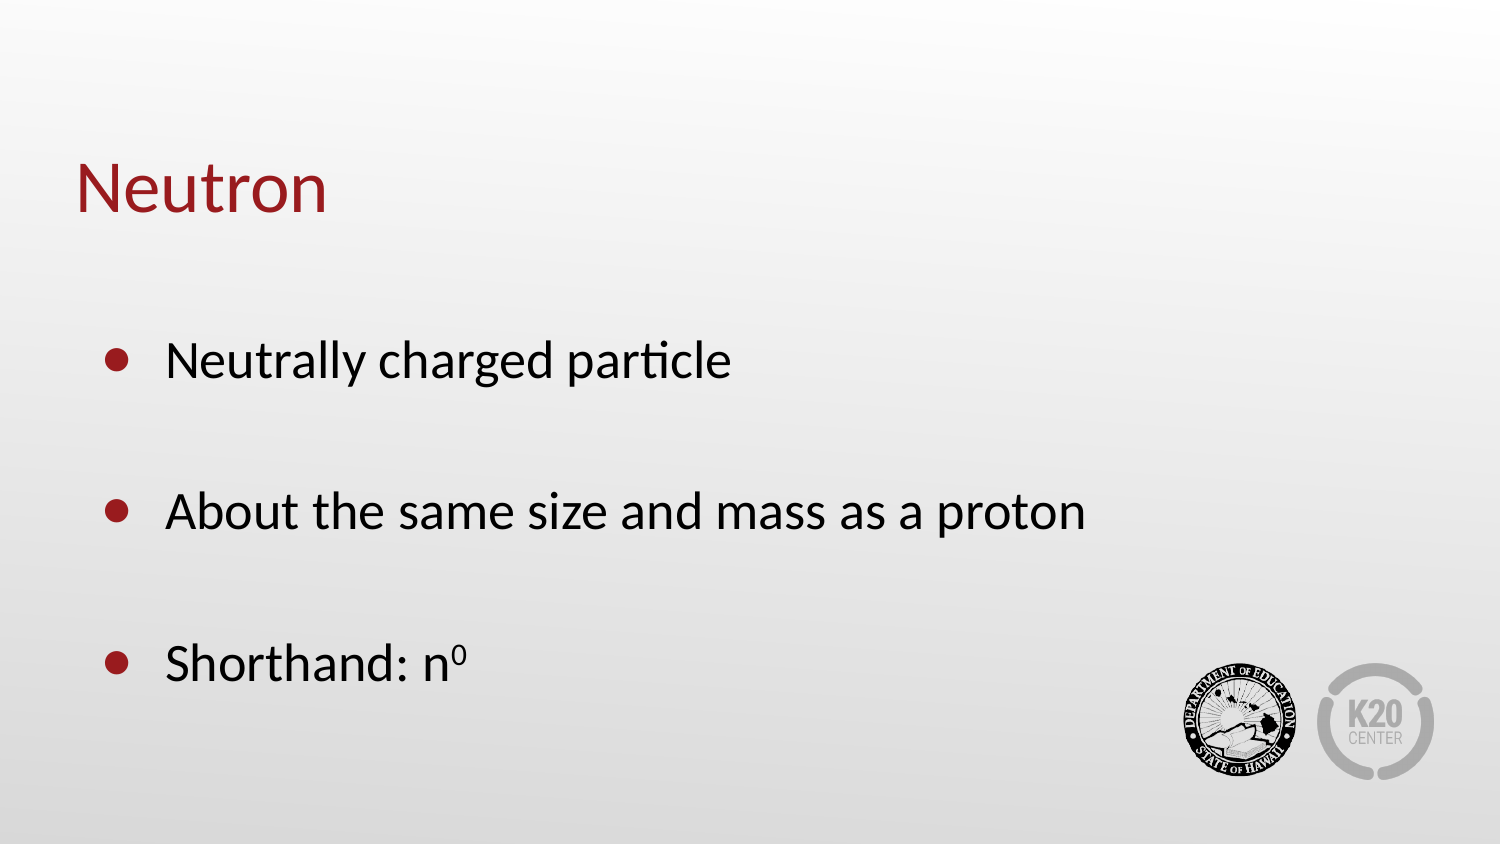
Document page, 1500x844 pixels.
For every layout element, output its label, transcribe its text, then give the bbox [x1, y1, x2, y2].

title Neutron [75, 86, 1425, 228]
picture [1300, 646, 1451, 797]
picture [1176, 663, 1301, 777]
list Neutrally charged particle About the same size and mass as a proton Shorthand: n0 [75, 238, 1425, 779]
